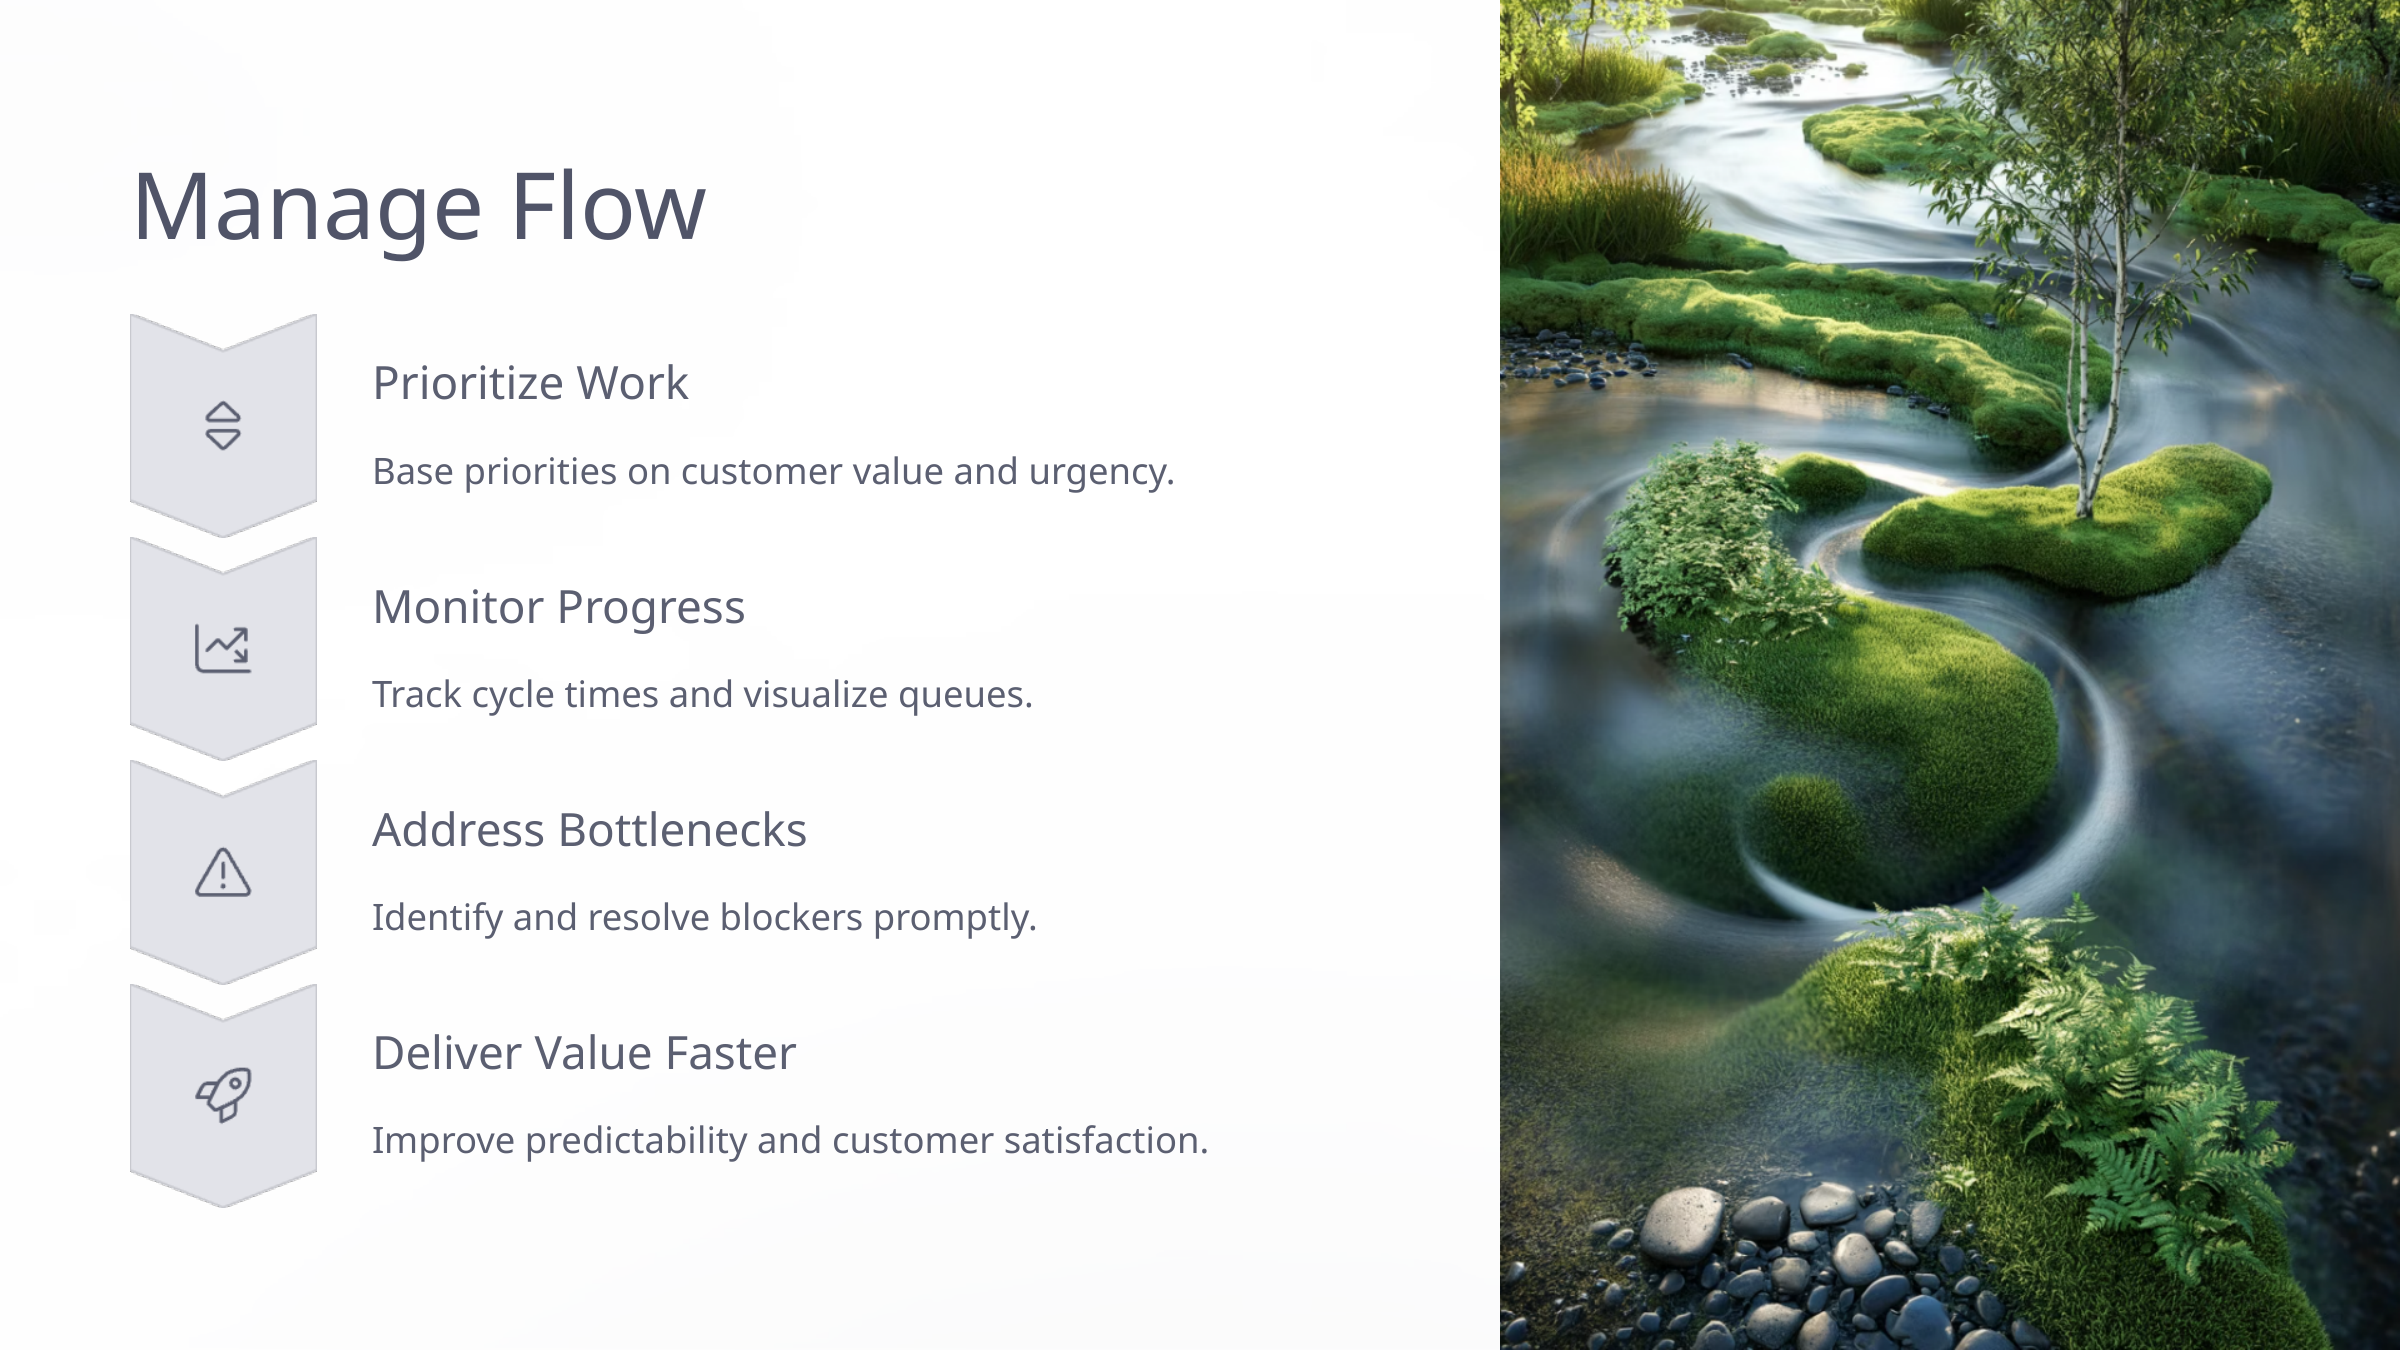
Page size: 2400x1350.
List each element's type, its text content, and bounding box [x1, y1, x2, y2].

text_box Address Bottlenecks [371, 798, 838, 857]
text_box Monitor Progress [371, 574, 838, 634]
picture [130, 314, 317, 1208]
picture [1499, 0, 2400, 1350]
text_box Prioritize Work [371, 351, 838, 410]
text_box Track cycle times and visualize queues. [372, 655, 1370, 715]
text_box Manage Flow [130, 142, 1061, 259]
text_box Base priorities on customer value and urgency. [372, 432, 1370, 492]
text_box Improve predictability and customer satisfaction. [372, 1101, 1370, 1162]
text_box Identify and resolve blockers promptly. [372, 878, 1370, 939]
text_box Deliver Value Faster [371, 1021, 838, 1080]
